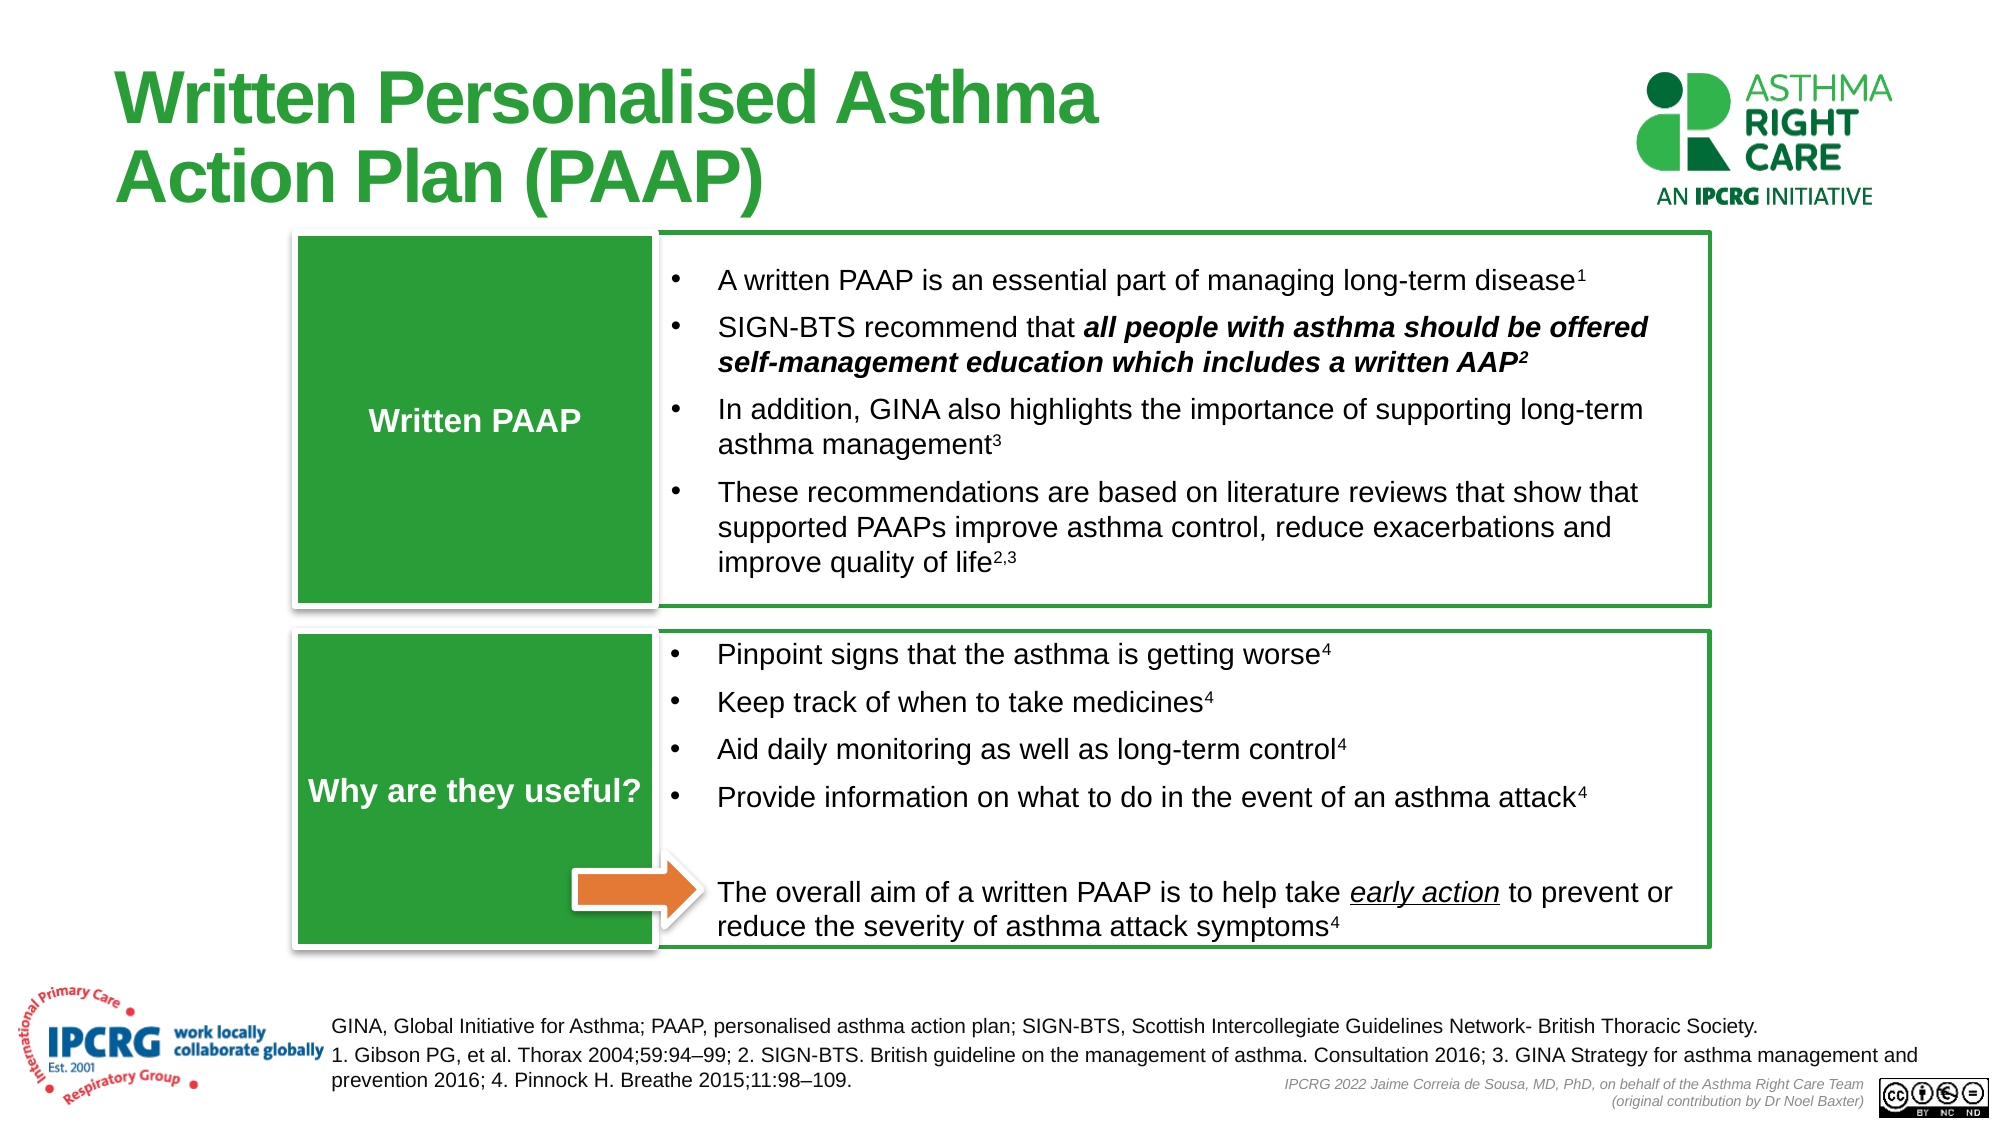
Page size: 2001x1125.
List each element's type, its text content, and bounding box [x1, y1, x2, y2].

picture [18, 987, 324, 1105]
picture [1628, 67, 1900, 210]
picture [1879, 1078, 1989, 1118]
title Written Personalised Asthma Action Plan (PAAP) [99, 45, 1238, 233]
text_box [294, 232, 1711, 948]
text_box GINA, Global Initiative for Asthma; PAAP, personalised asthma action plan; SIGN-BTS, Scottish Intercollegiate Guidelines Network- British Thoracic Society. 1. Gibson PG, et al. Thorax 2004;59:94–99; 2. SIGN-BTS. British guideline on the management of asthma. Consultation 2016; 3. GINA Strategy for asthma management and prevention 2016; 4. Pinnock H. Breathe 2015;11:98–109. [316, 1005, 1968, 1088]
